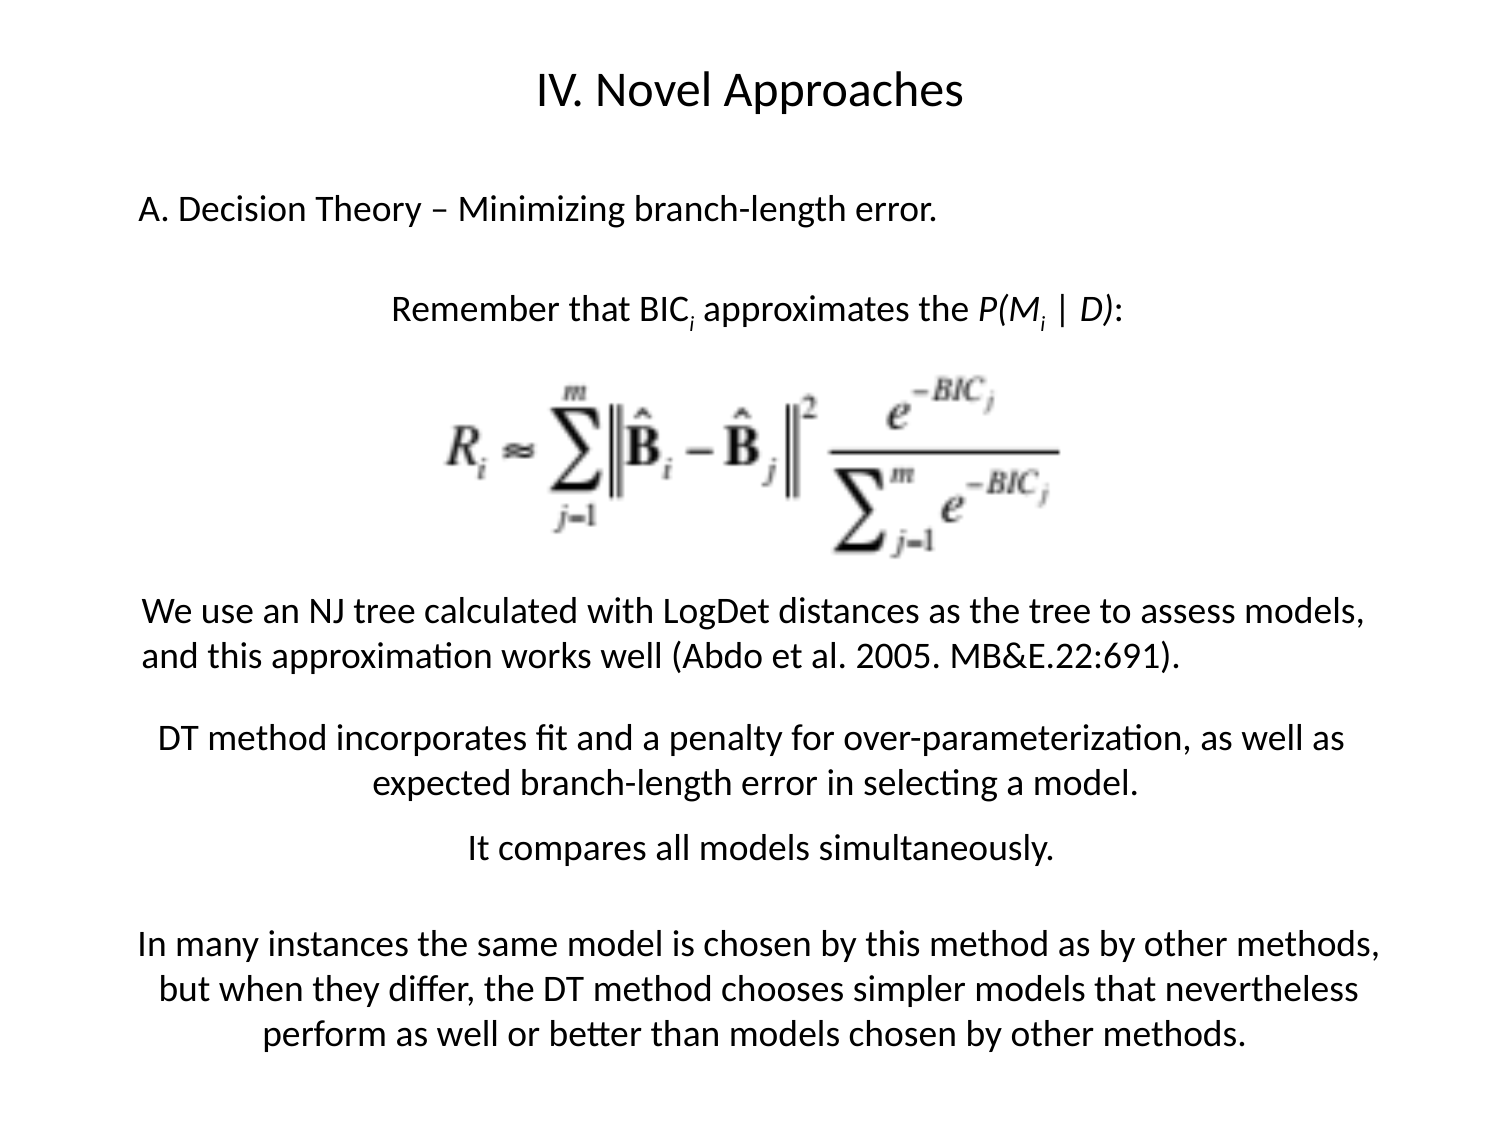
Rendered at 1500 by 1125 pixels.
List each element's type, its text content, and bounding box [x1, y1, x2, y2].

text_box Remember that BICi approximates the P(Mi | D): [376, 277, 1139, 343]
text_box IV. Novel Approaches [520, 48, 979, 124]
text_box DT method incorporates fit and a penalty for over-parameterization, as well as expected branch-length error in selecting a model. [68, 705, 1444, 810]
text_box In many instances the same model is chosen by this method as by other methods, but when they differ, the DT method chooses simpler models that nevertheless perform as well or better than models chosen by other methods. [115, 911, 1404, 1062]
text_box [437, 365, 1065, 563]
text_box A. Decision Theory – Minimizing branch-length error. [123, 177, 954, 237]
text_box We use an NJ tree calculated with LogDet distances as the tree to assess models, and this approximation works well (Abdo et al. 2005. MB&E.22:691). [126, 578, 1390, 683]
text_box It compares all models simultaneously. [98, 815, 1425, 876]
